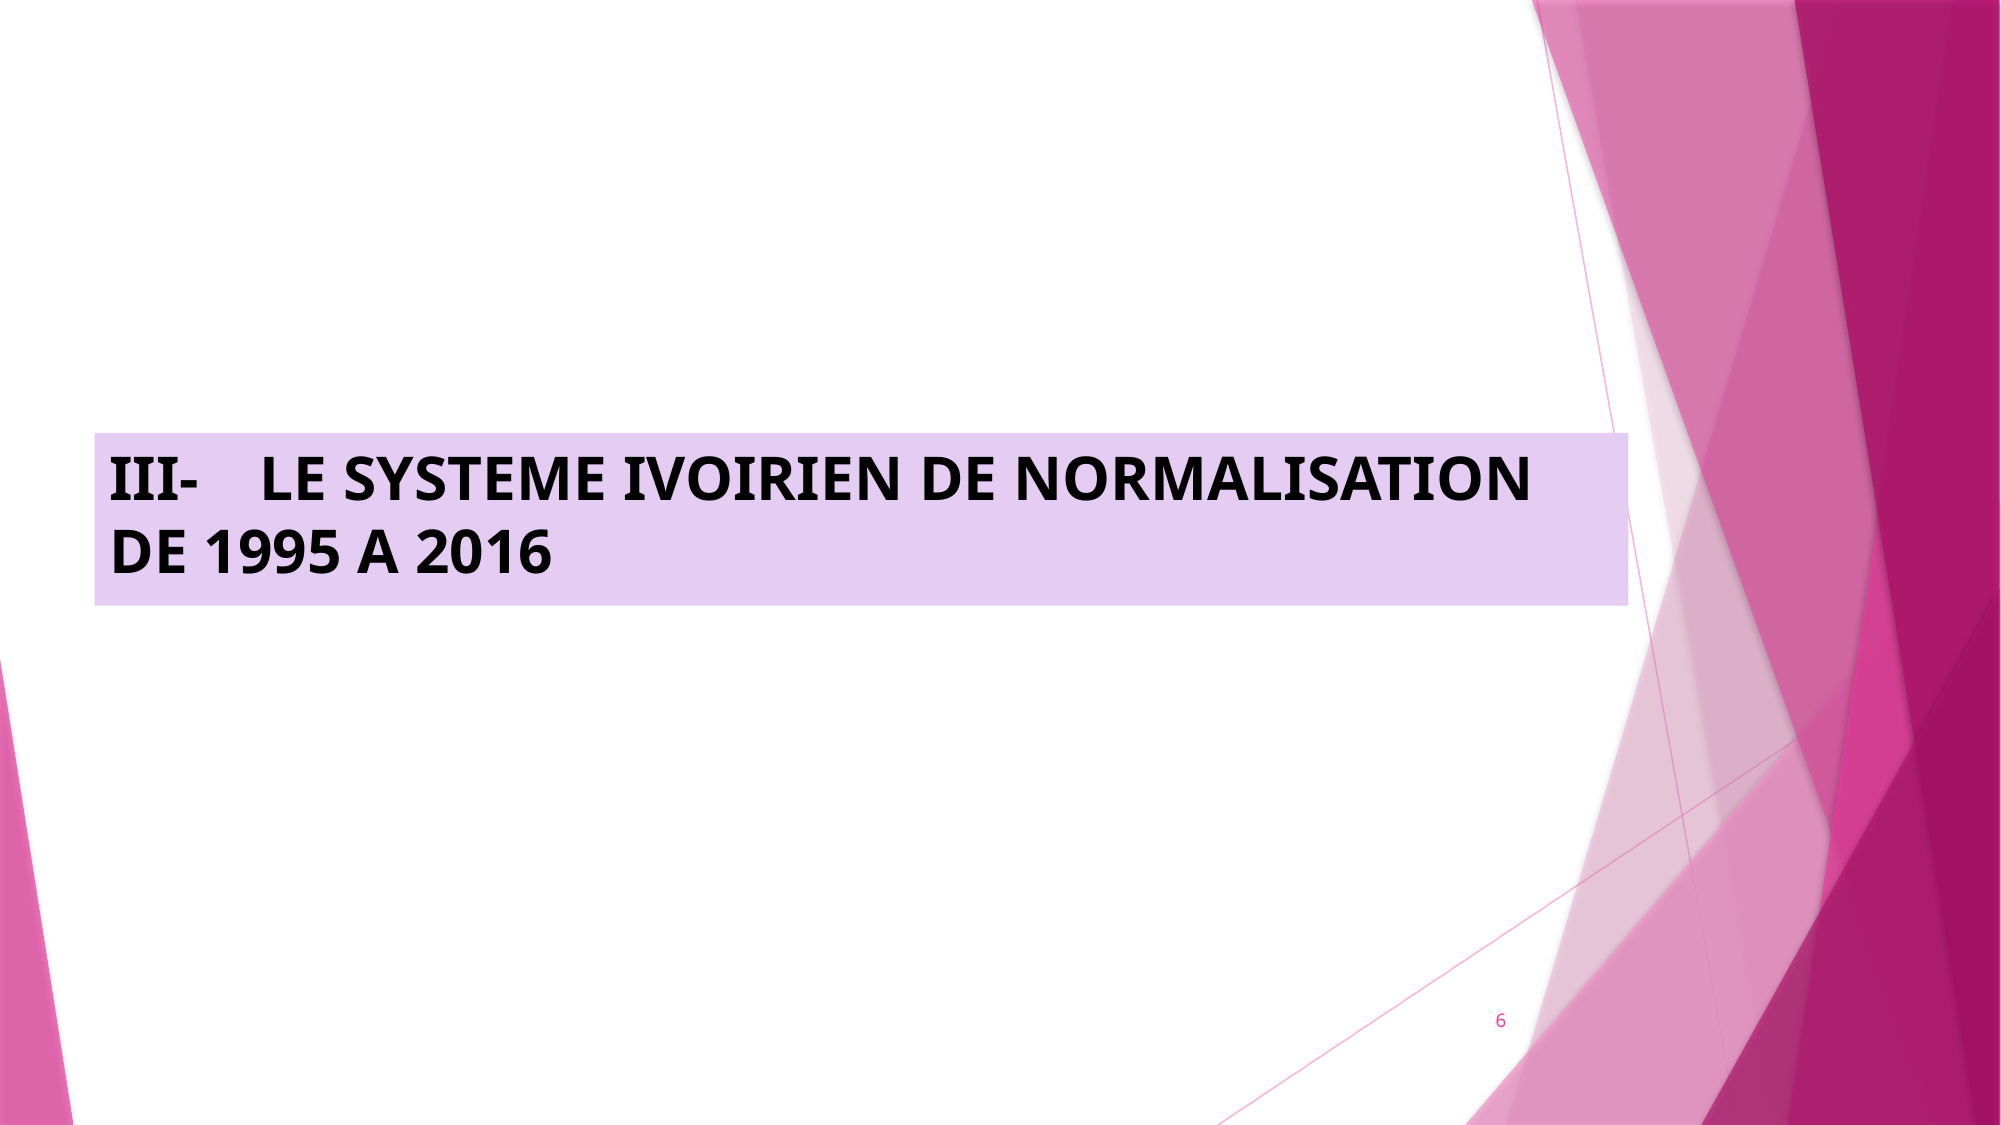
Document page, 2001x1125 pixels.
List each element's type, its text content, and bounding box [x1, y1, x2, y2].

text_box III- LE SYSTEME IVOIRIEN DE NORMALISATION DE 1995 A 2016 [94, 432, 1629, 606]
slide_number 6 [1409, 991, 1522, 1051]
